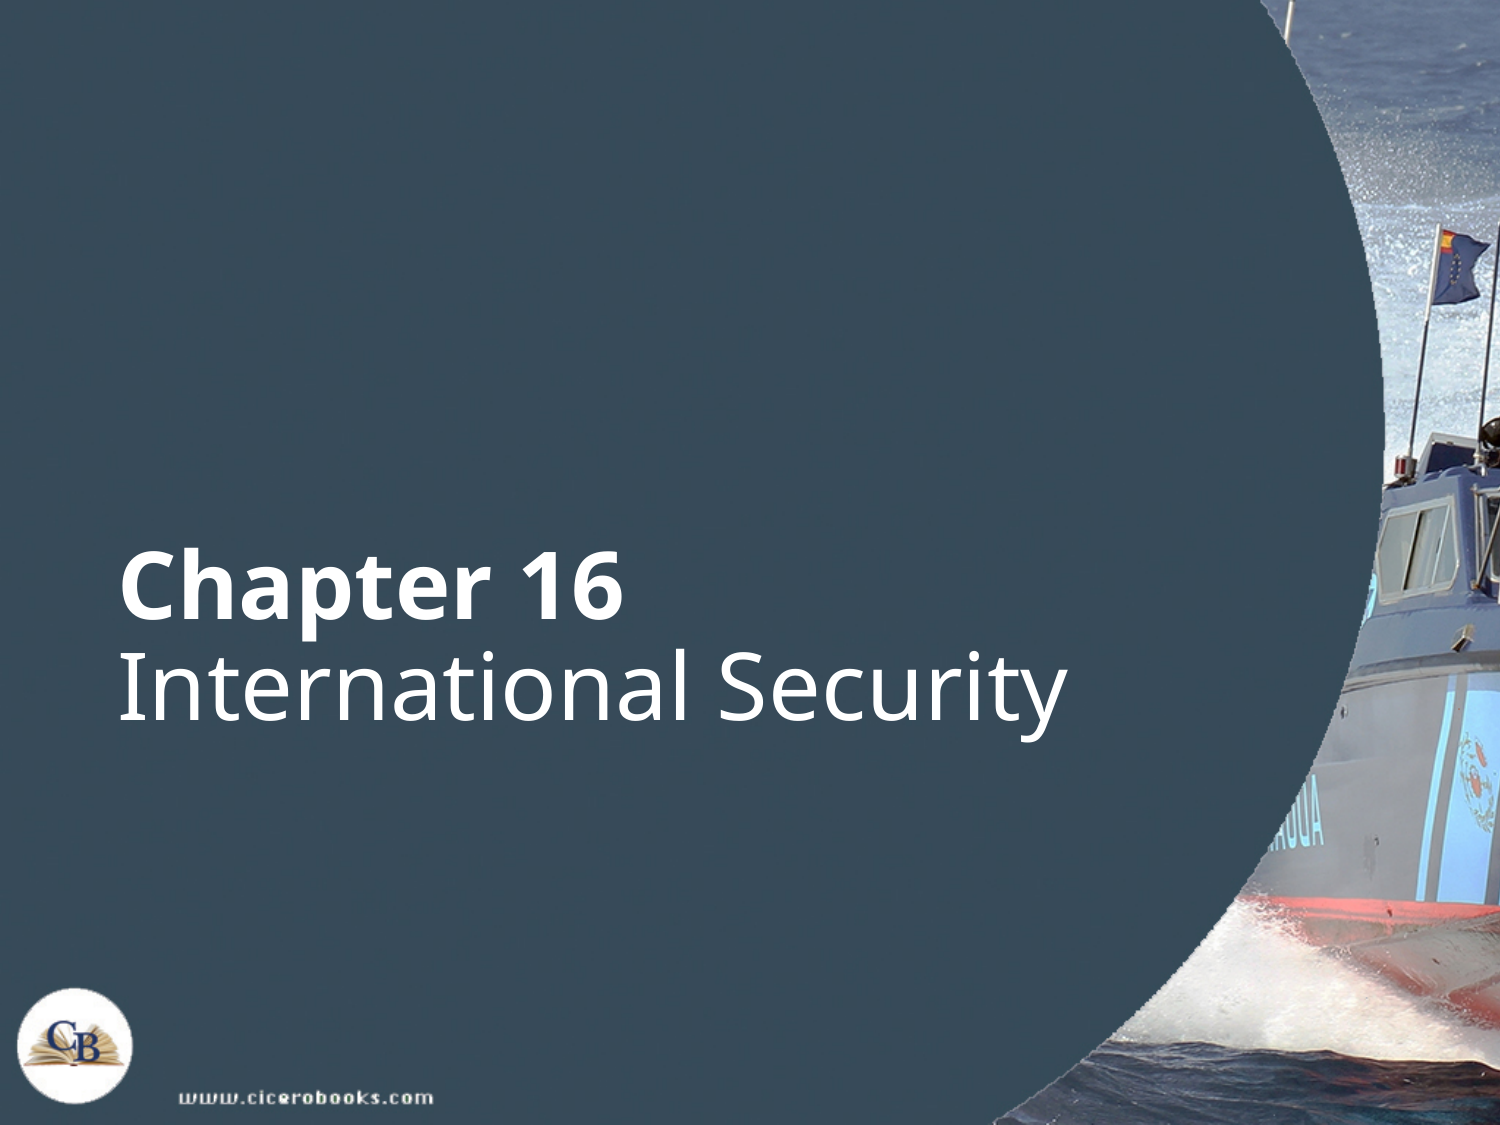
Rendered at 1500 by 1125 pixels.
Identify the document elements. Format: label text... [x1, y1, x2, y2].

picture [0, 0, 1500, 1125]
title Chapter 16 International Security [102, 280, 1397, 749]
